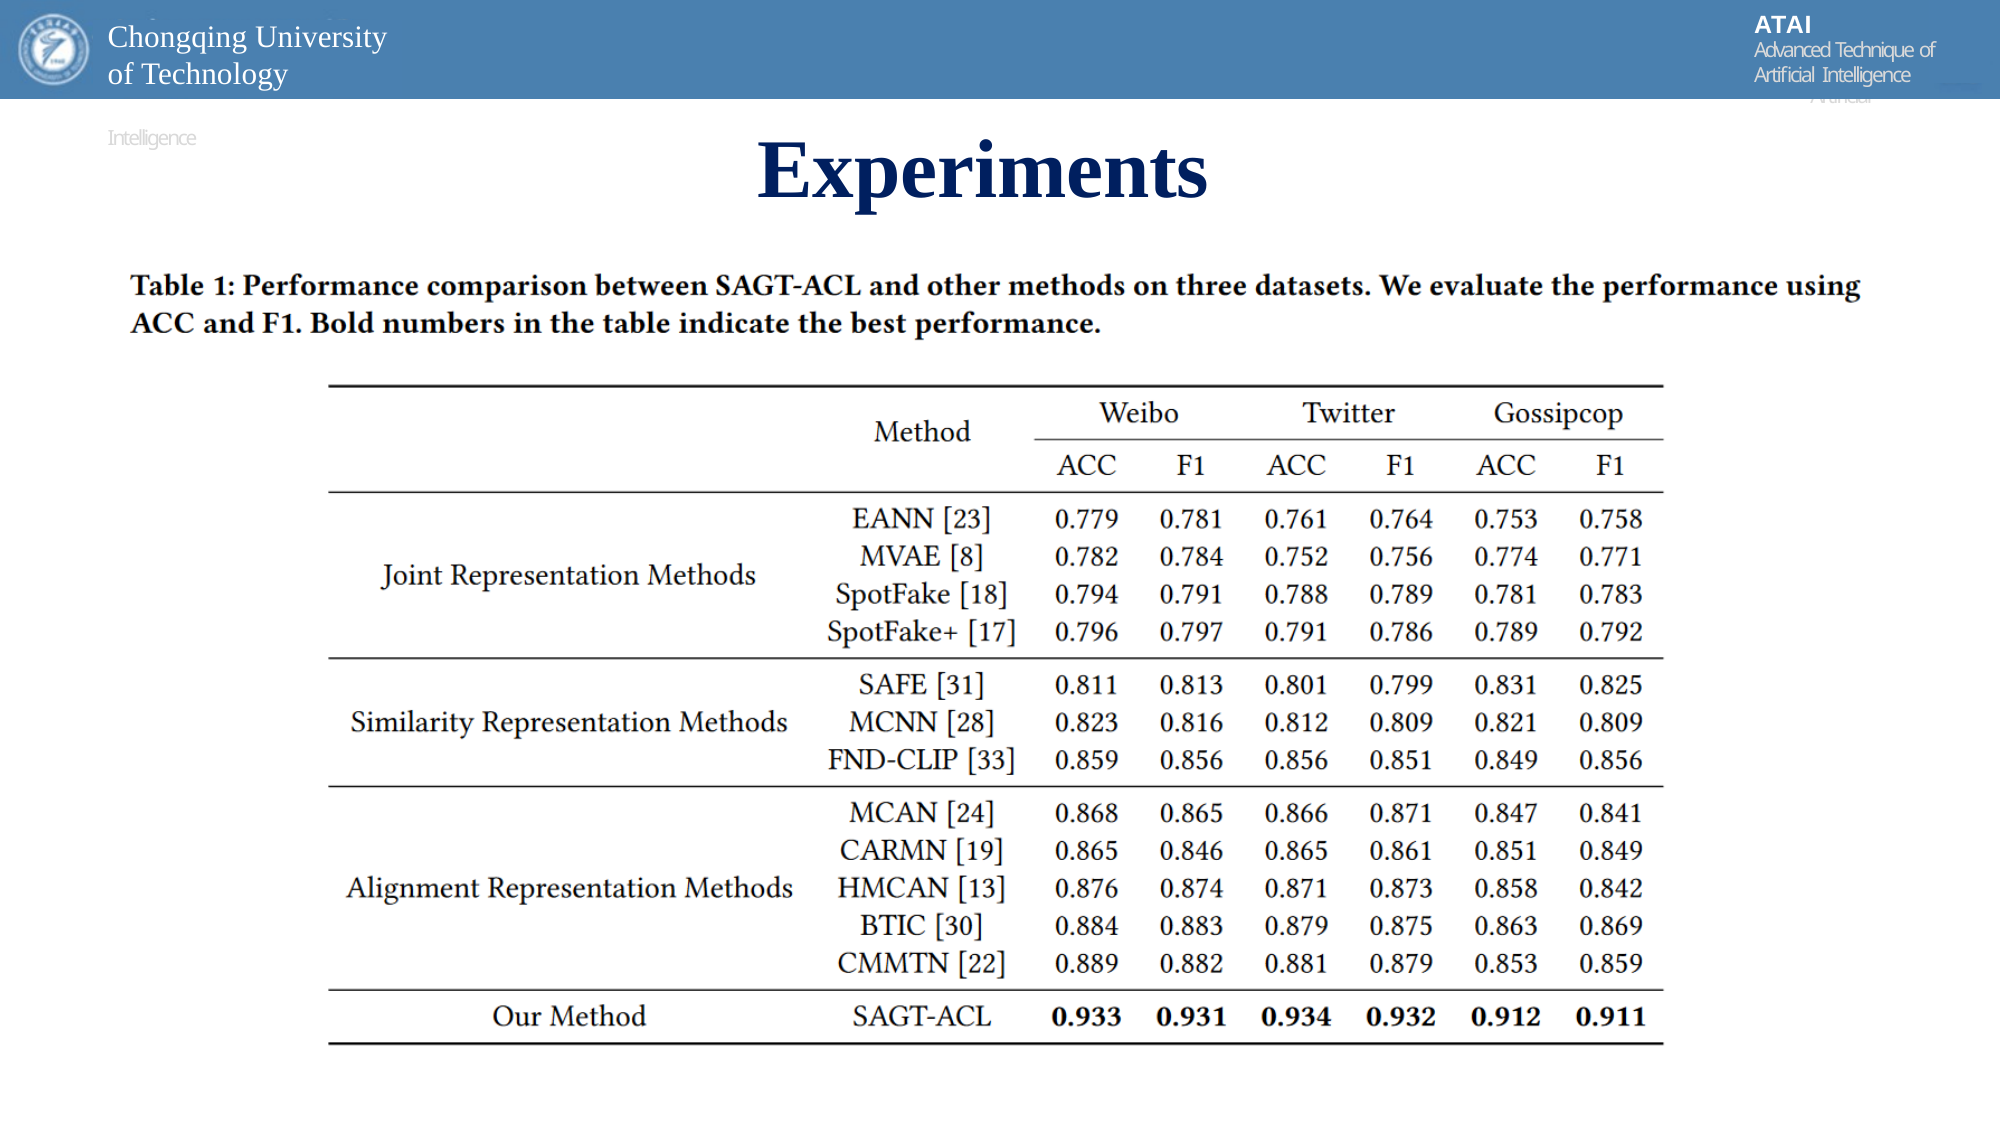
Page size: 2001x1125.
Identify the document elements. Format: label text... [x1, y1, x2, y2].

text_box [0, 0, 2000, 100]
text_box Experiments [755, 112, 1245, 236]
text_box ATAI ChongqingUniversity AdvancedTechniqueof of Technology Artificial Intelligence [107, 111, 1970, 150]
picture [128, 249, 1872, 1048]
